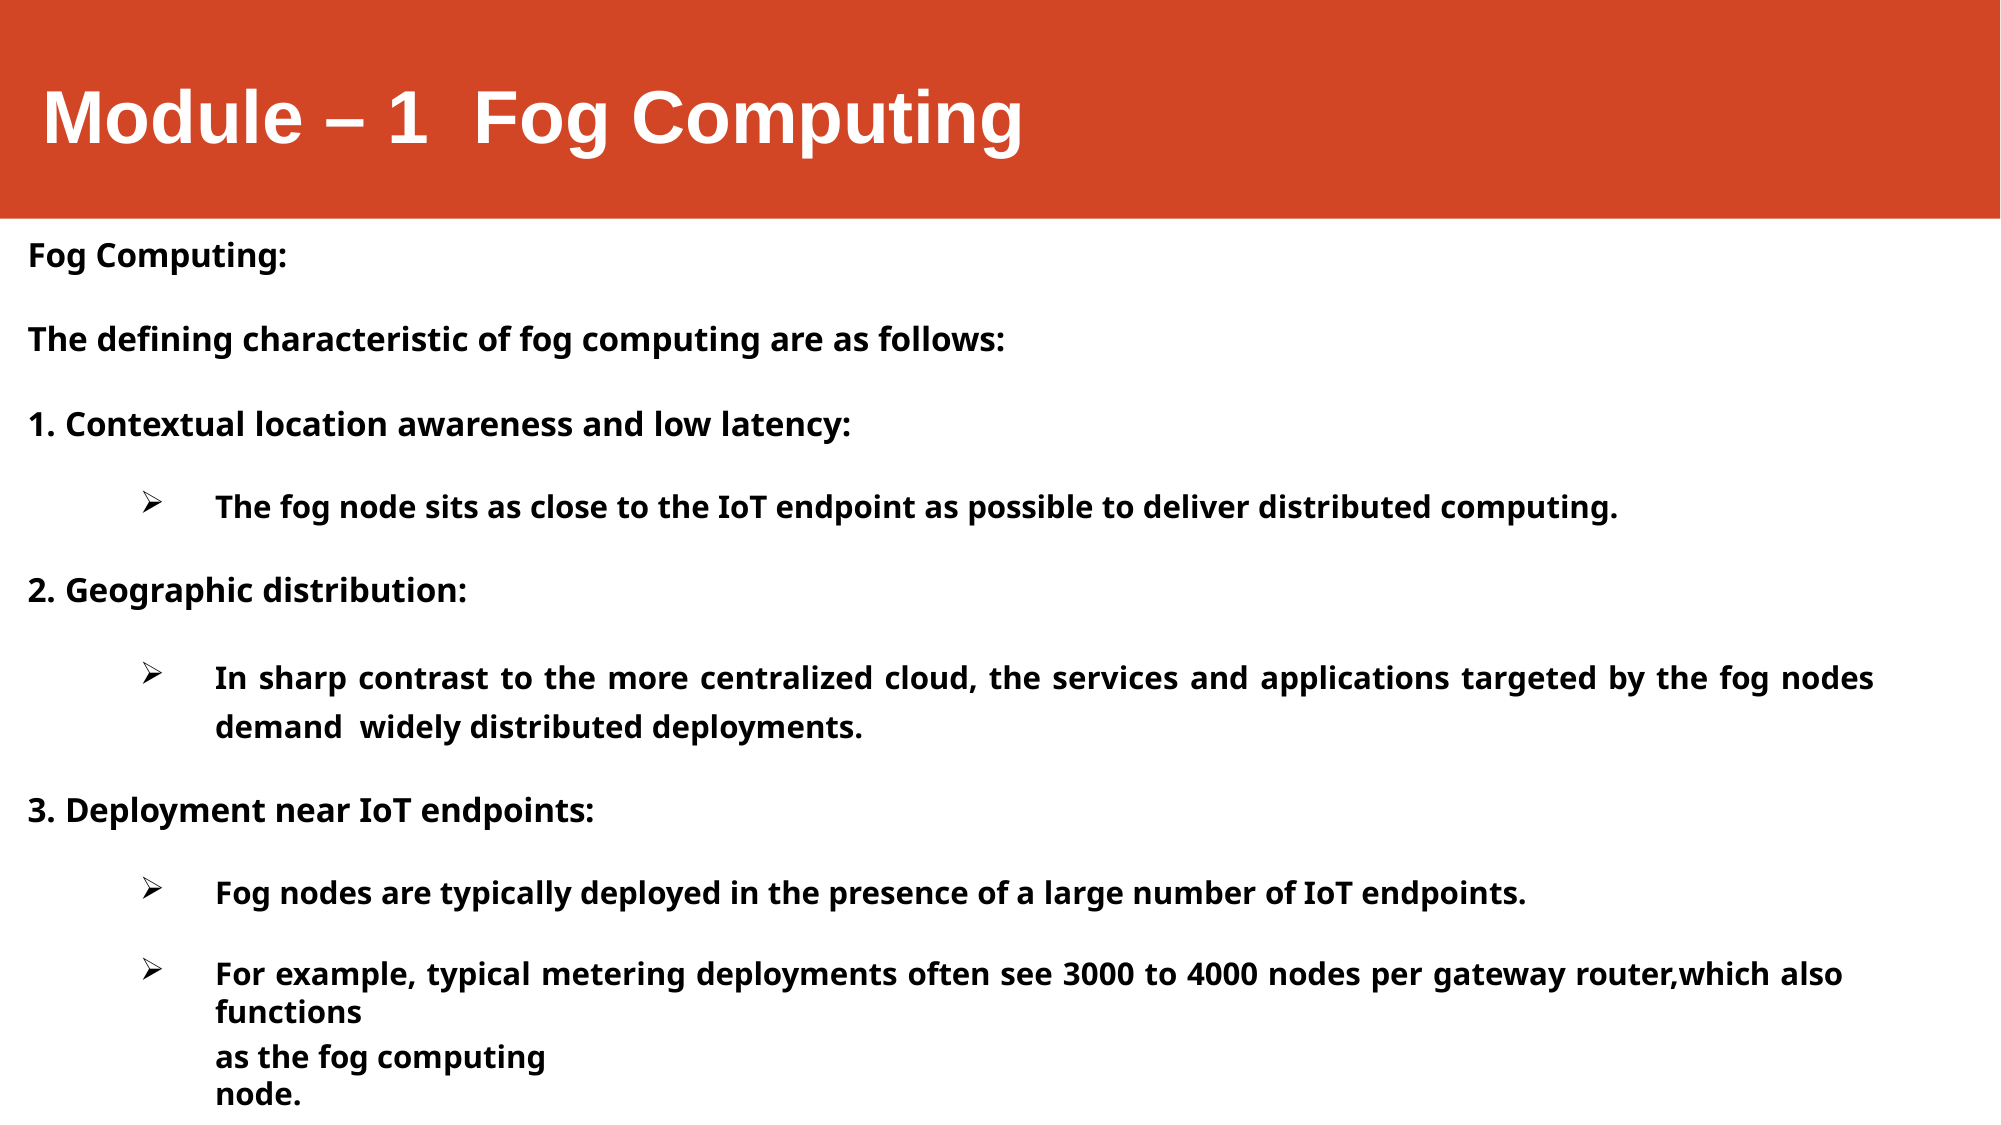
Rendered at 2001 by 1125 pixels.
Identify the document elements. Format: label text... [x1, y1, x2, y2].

title Module – 1 Fog Computing [40, 66, 1028, 231]
text_box as the fog computing node. [212, 1035, 624, 1113]
text_box Fog Computing: The defining characteristic of fog computing are as follows: Contextual location awareness and low latency: The fog node sits as close to the IoT endpoint as possible to deliver distributed computing. Geographic distribution: In sharp contrast to the more centralized cloud, the services and applications targeted by the fog nodes demand widely distributed deployments. Deployment near IoT endpoints: Fog nodes are typically deployed in the presence of a large number of IoT endpoints. For example, typical metering deployments often see 3000 to 4000 nodes per gateway router,which also functions [25, 231, 1916, 1030]
